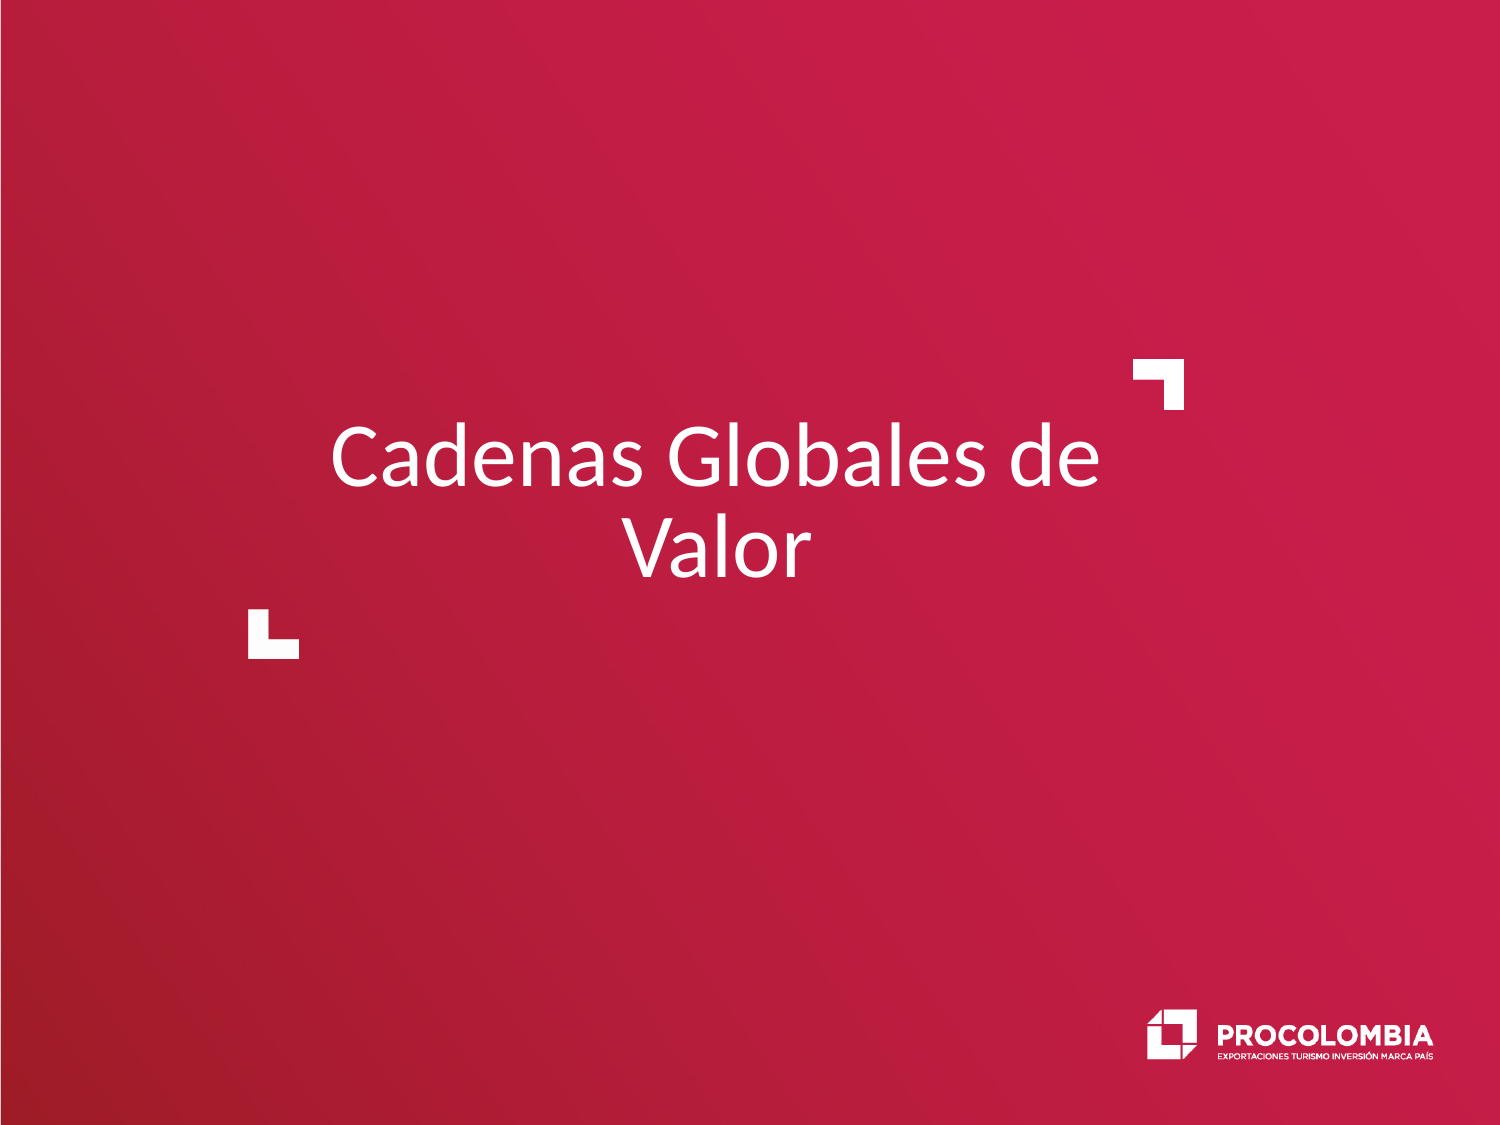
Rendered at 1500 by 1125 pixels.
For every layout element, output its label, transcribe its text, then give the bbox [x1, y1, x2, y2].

title Cadenas Globales de Valor [273, 380, 1161, 638]
picture [0, 0, 1500, 1125]
